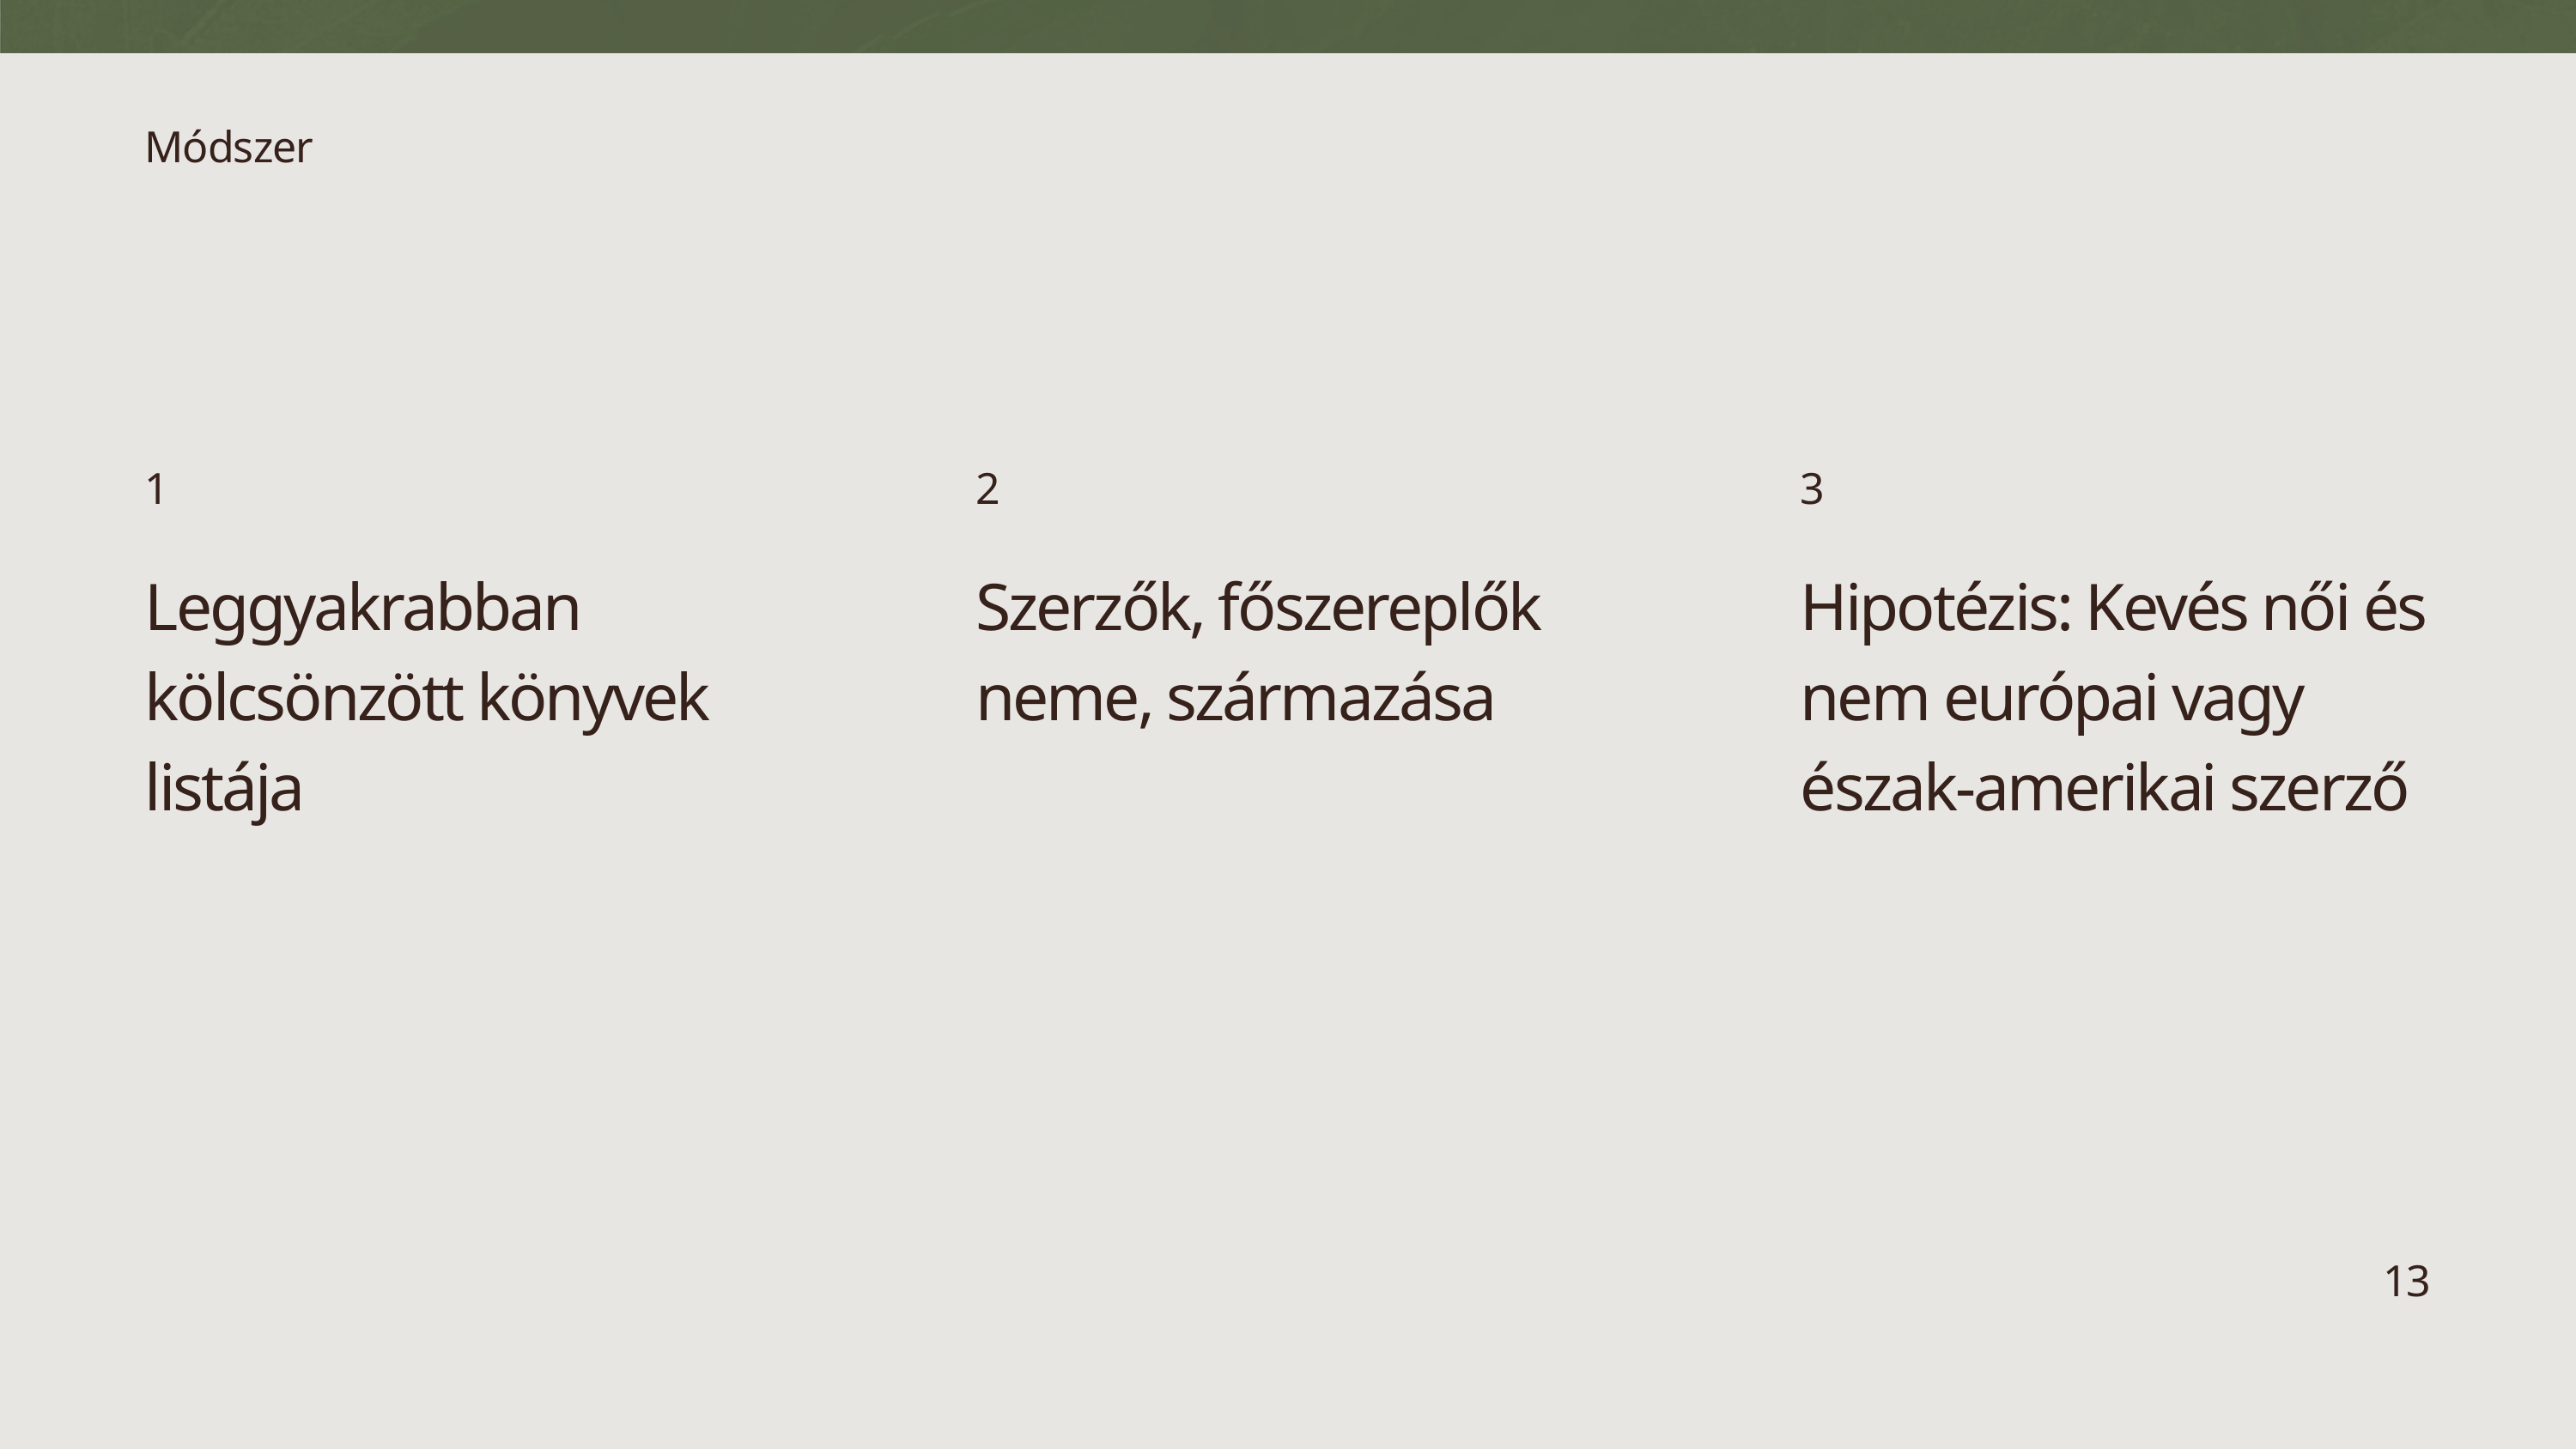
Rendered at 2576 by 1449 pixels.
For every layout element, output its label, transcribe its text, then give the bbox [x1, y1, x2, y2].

text_box [0, 0, 2576, 53]
text_box 2 [975, 452, 1032, 513]
text_box 3 [1800, 452, 1857, 513]
text_box Leggyakrabban kölcsönzött könyvek listája [144, 553, 776, 824]
text_box Módszer [144, 111, 1335, 172]
text_box Szerzők, főszereplők neme, származása [975, 553, 1607, 734]
text_box 1 [144, 452, 202, 513]
text_box 13 [2136, 1245, 2432, 1306]
text_box Hipotézis: Kevés női és nem európai vagy észak-amerikai szerző [1800, 553, 2432, 824]
